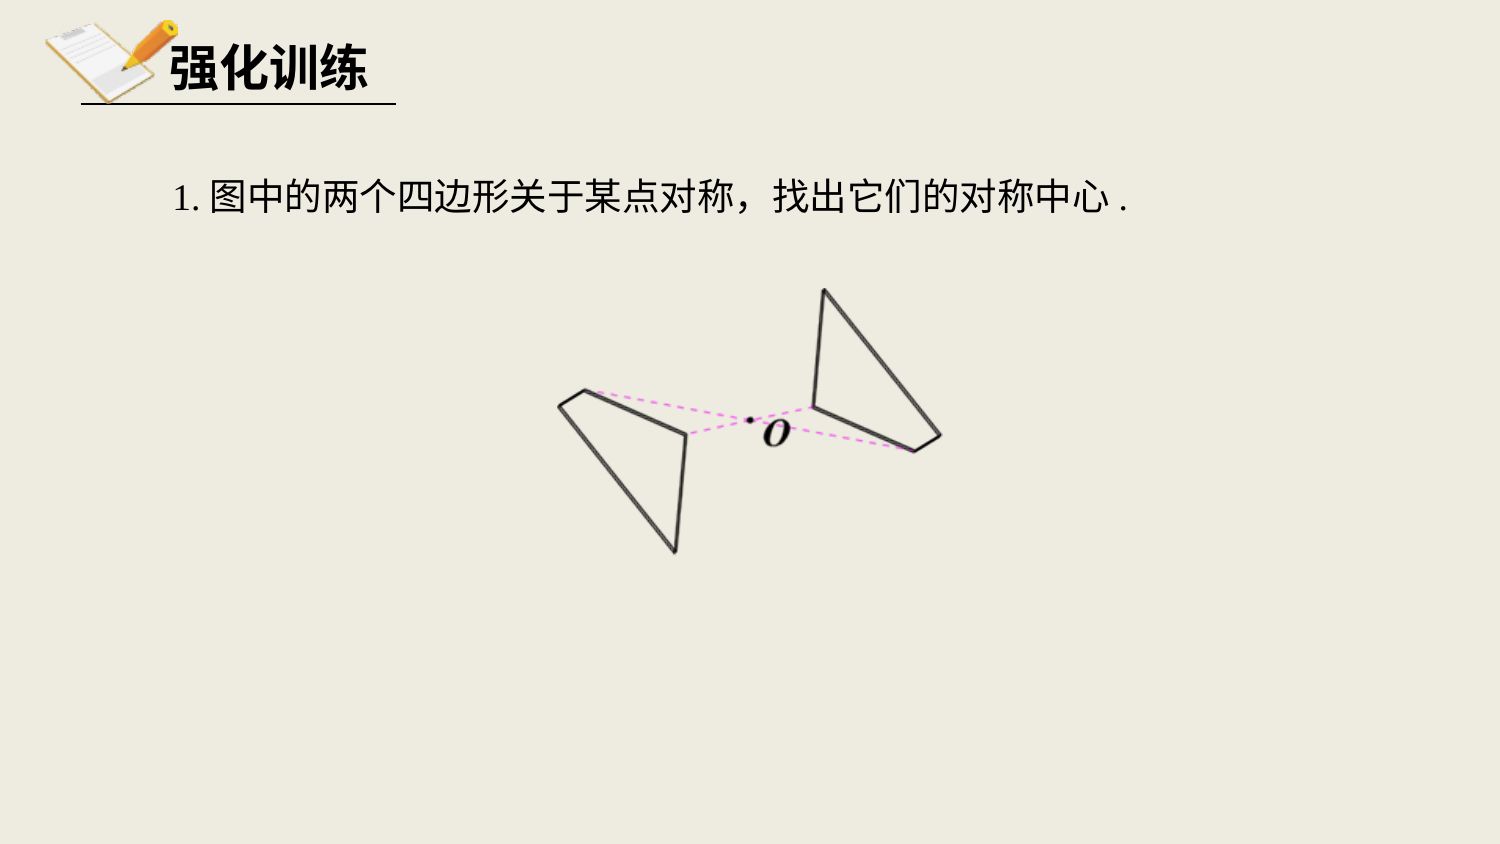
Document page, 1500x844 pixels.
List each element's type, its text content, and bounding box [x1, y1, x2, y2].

picture [557, 287, 943, 556]
text_box 1.图中的两个四边形关于某点对称，找出它们的对称中心. [82, 142, 1163, 226]
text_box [44, 19, 396, 105]
